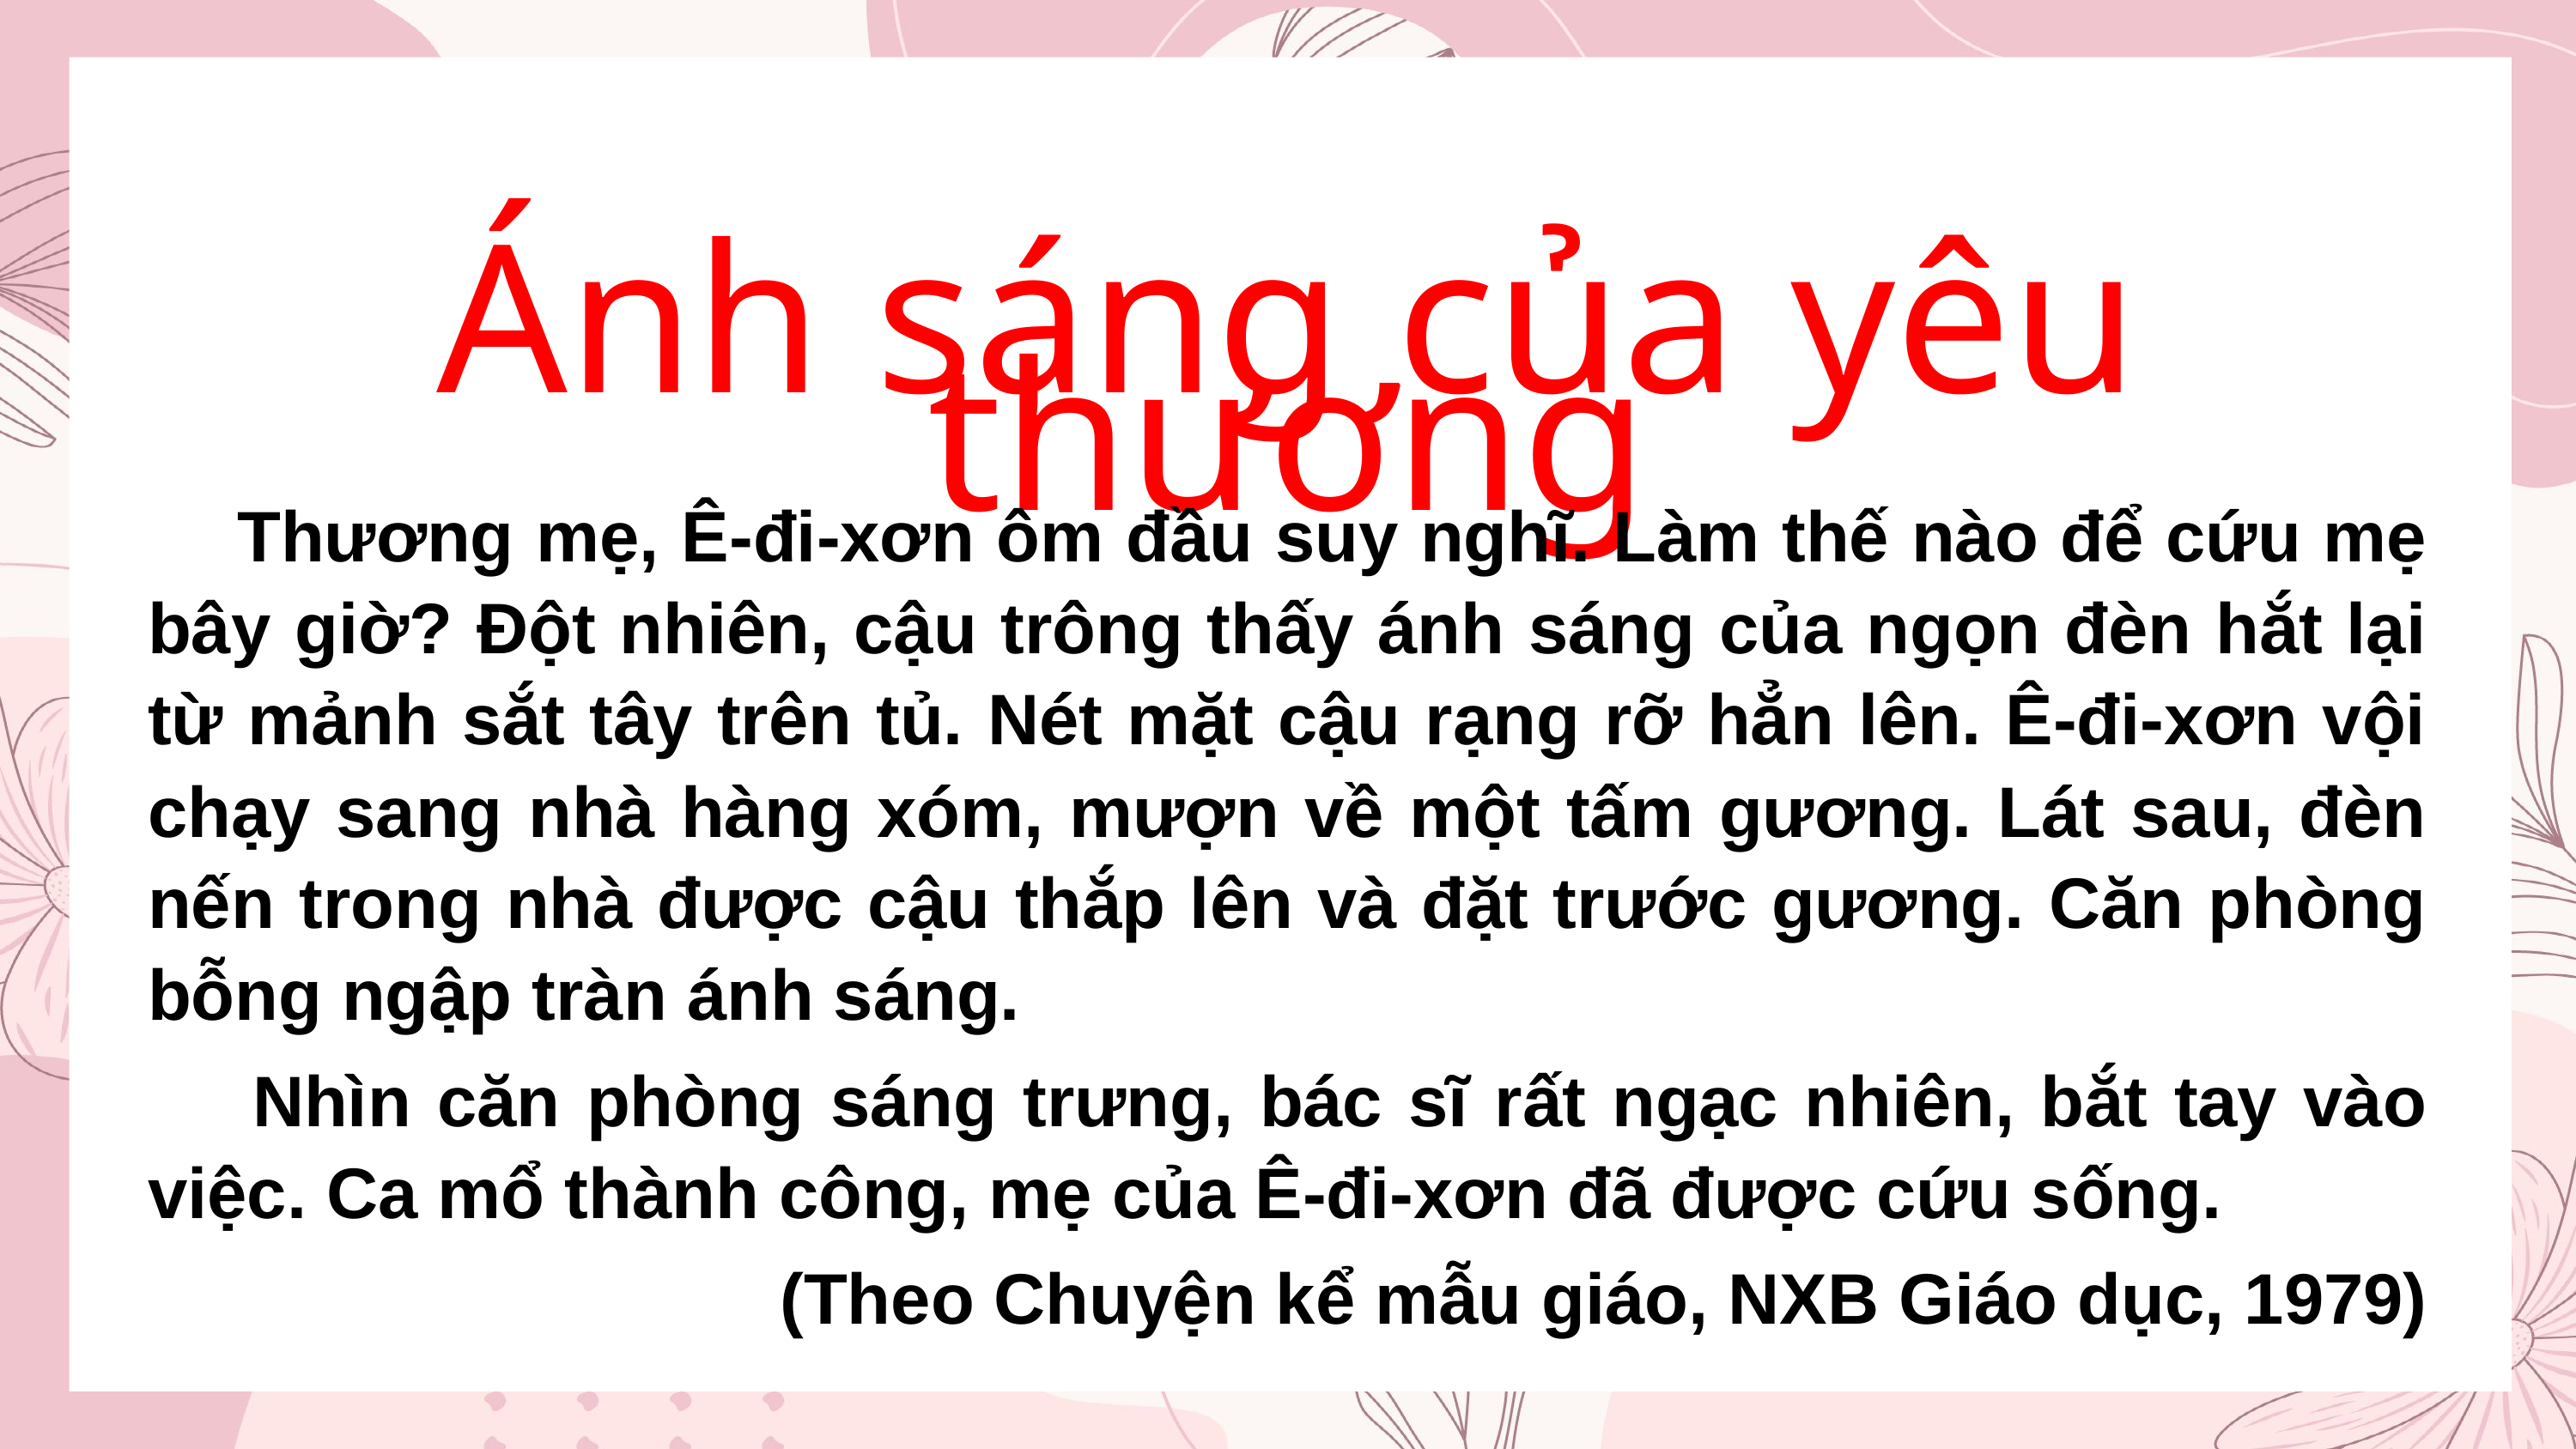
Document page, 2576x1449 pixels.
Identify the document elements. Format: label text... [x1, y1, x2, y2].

text_box Thương mẹ, Ê-đi-xơn ôm đầu suy nghĩ. Làm thế nào để cứu mẹ bây giờ? Đột nhiên, cậu trông thấy ánh sáng của ngọn đèn hắt lại từ mảnh sắt tây trên tủ. Nét mặt cậu rạng rỡ hẳn lên. Ê-đi-xơn vội chạy sang nhà hàng xóm, mượn về một tấm gương. Lát sau, đèn nến trong nhà được cậu thắp lên và đặt trước gương. Căn phòng bỗng ngập tràn ánh sáng. Nhìn căn phòng sáng trưng, bác sĩ rất ngạc nhiên, bắt tay vào việc. Ca mổ thành công, mẹ của Ê-đi-xơn đã được cứu sống. (Theo Chuyện kể mẫu giáo, NXB Giáo dục, 1979) [135, 477, 2441, 1345]
text_box [68, 56, 2513, 1393]
text_box Ánh sáng của yêu thương [120, 315, 2456, 552]
picture [0, 0, 2576, 1449]
